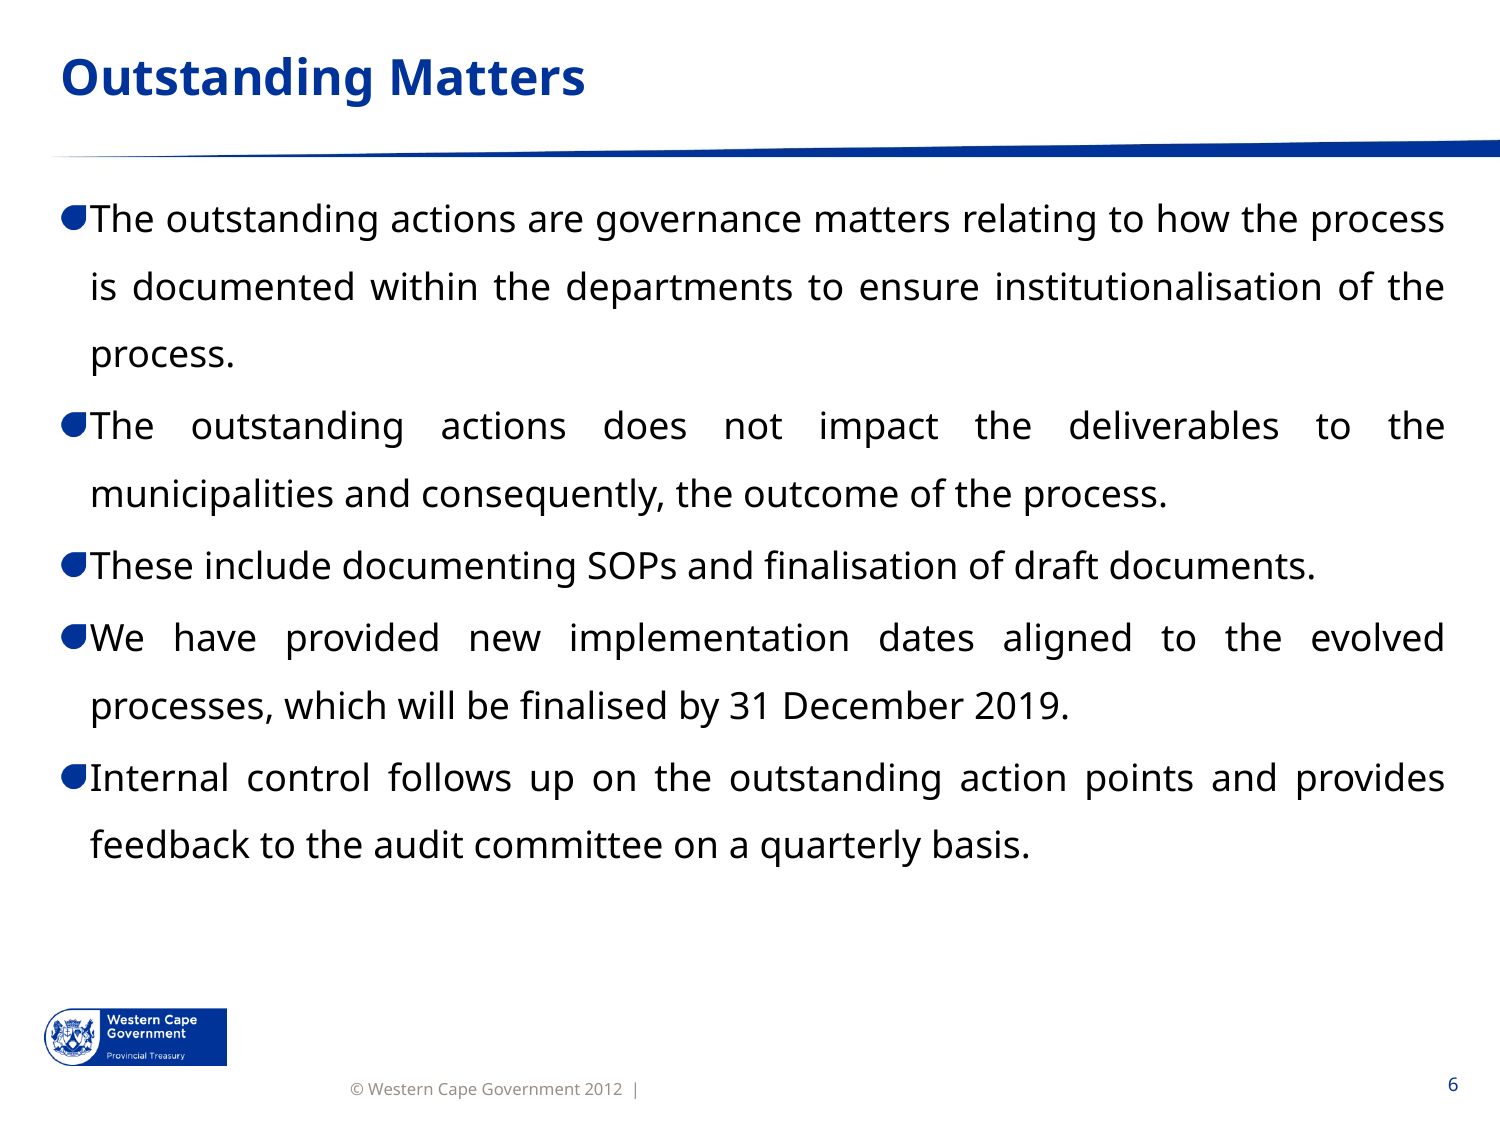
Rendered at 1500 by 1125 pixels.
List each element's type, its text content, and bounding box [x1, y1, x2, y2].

title Outstanding Matters [48, 29, 1459, 122]
slide_number 6 [1374, 1061, 1459, 1099]
picture [60, 551, 87, 578]
list The outstanding actions are governance matters relating to how the process is documented within the departments to ensure institutionalisation of the process. The outstanding actions does not impact the deliverables to the municipalities and consequently, the outcome of the process. These include documenting SOPs and finalisation of draft documents. We have provided new implementation dates aligned to the evolved processes, which will be finalised by 31 December 2019. Internal control follows up on the outstanding action points and provides feedback to the audit committee on a quarterly basis. [48, 160, 1459, 964]
picture [44, 1008, 227, 1066]
picture [60, 763, 87, 790]
picture [60, 204, 87, 231]
picture [60, 623, 87, 650]
picture [0, 121, 1500, 184]
picture [60, 411, 87, 438]
